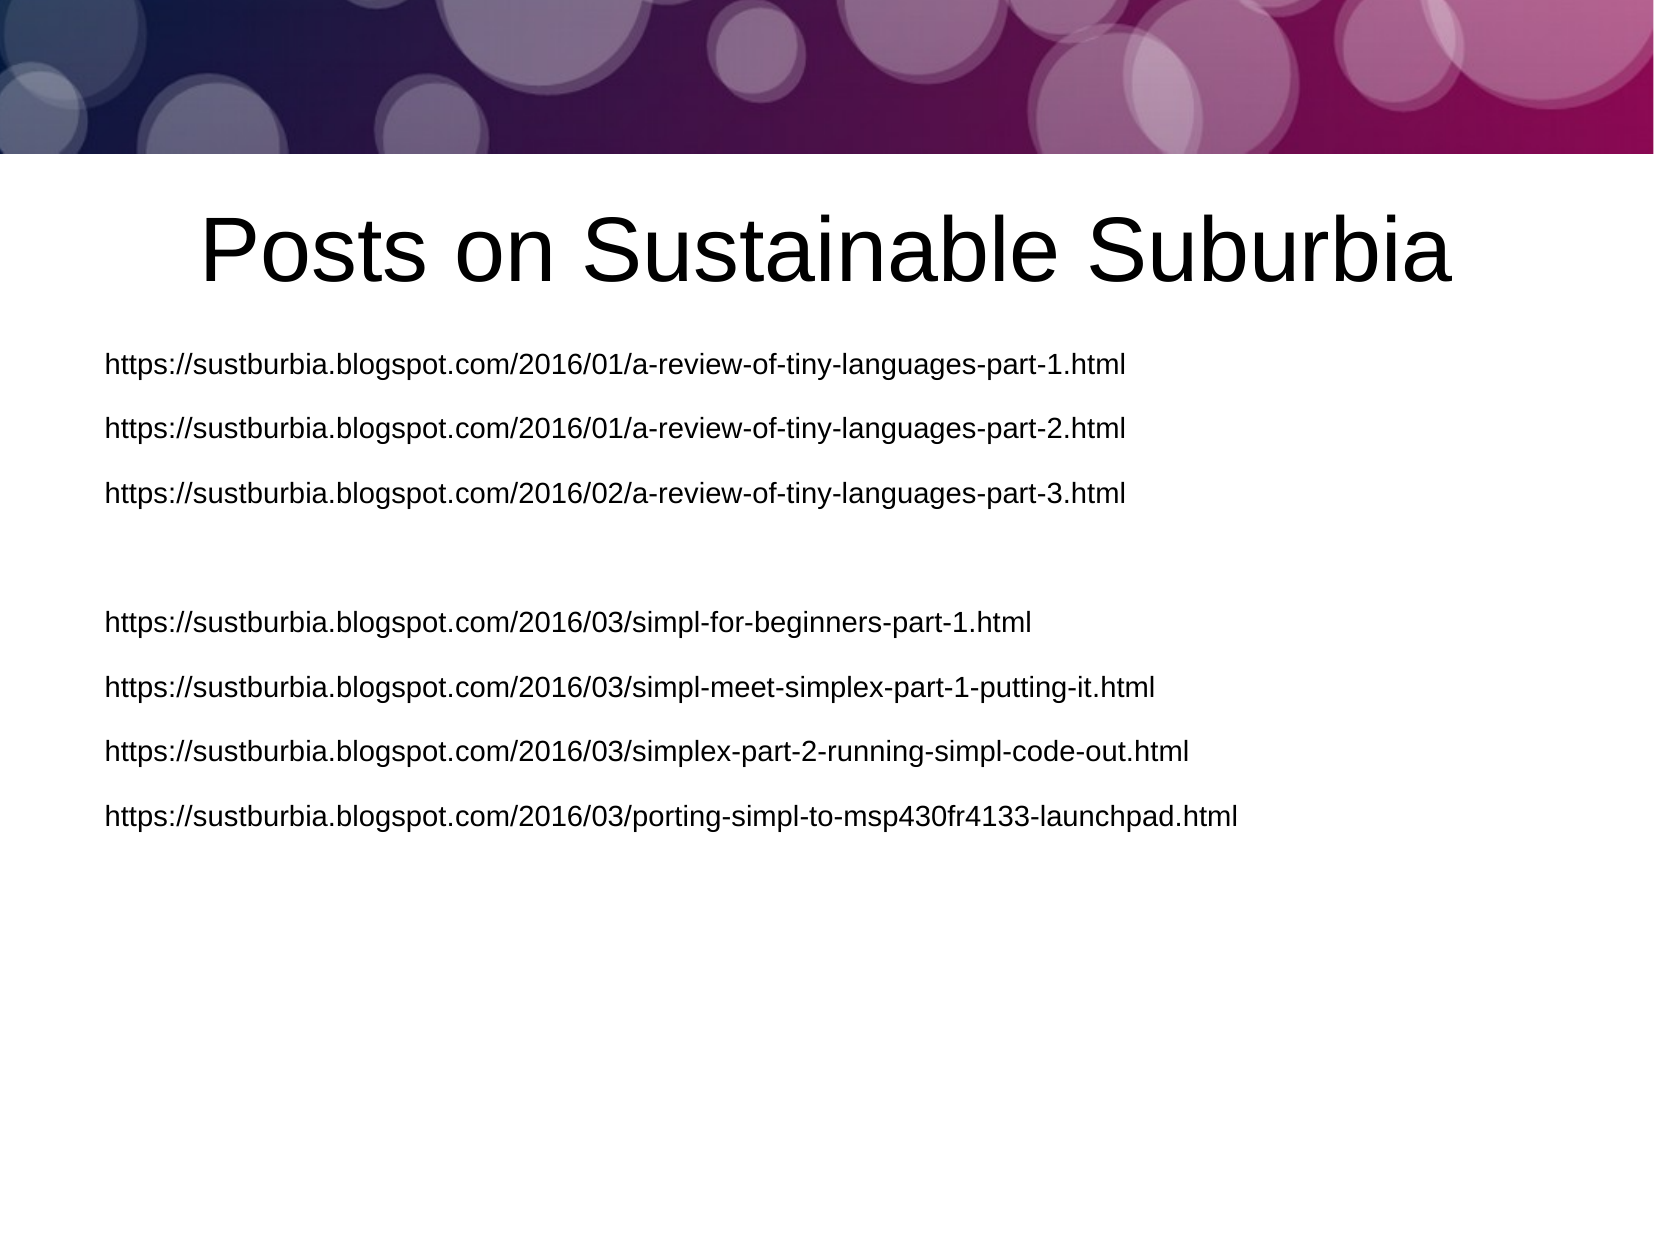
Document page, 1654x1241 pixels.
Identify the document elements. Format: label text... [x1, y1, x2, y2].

picture [0, 0, 1654, 154]
text_box https://sustburbia.blogspot.com/2016/01/a-review-of-tiny-languages-part-1.html https://sustburbia.blogspot.com/2016/01/a-review-of-tiny-languages-part-2.html https://sustburbia.blogspot.com/2016/02/a-review-of-tiny-languages-part-3.html https://sustburbia.blogspot.com/2016/03/simpl-for-beginners-part-1.html https://sustburbia.blogspot.com/2016/03/simpl-meet-simplex-part-1-putting-it.html https://sustburbia.blogspot.com/2016/03/simplex-part-2-running-simpl-code-out.html https://sustburbia.blogspot.com/2016/03/porting-simpl-to-msp430fr4133-launchpad.html [86, 344, 1575, 975]
text_box Posts on Sustainable Suburbia [82, 159, 1571, 331]
